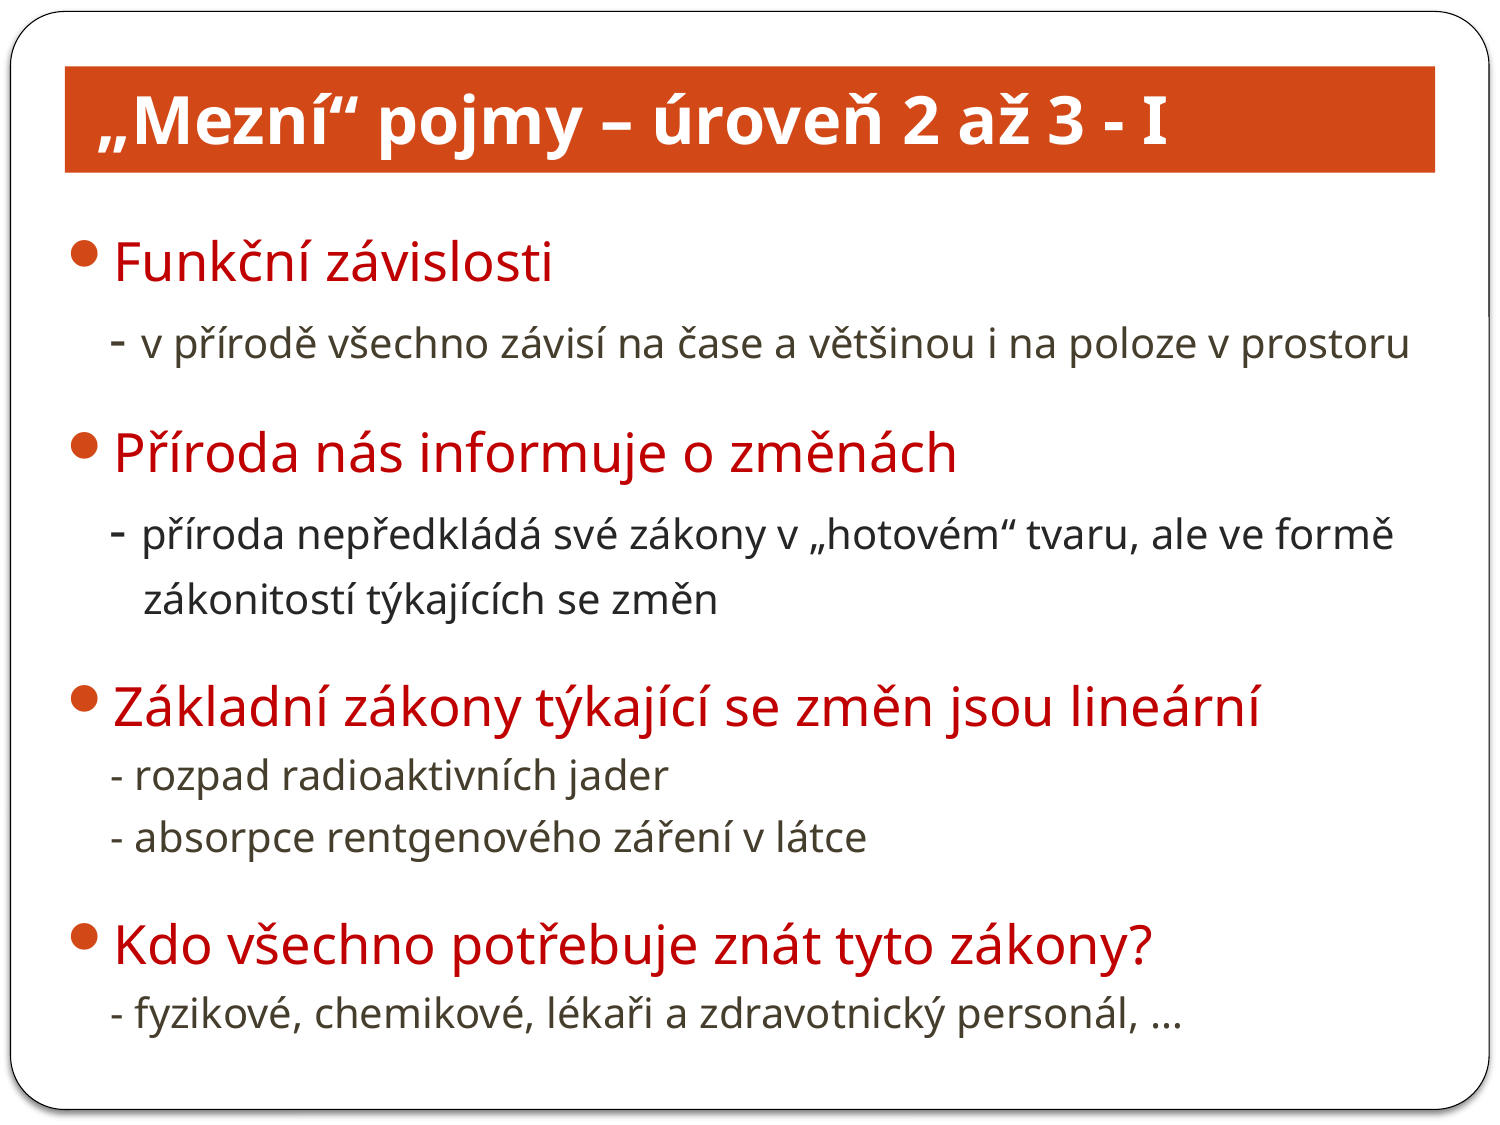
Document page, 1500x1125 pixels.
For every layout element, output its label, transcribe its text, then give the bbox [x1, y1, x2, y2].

list Funkční závislosti - v přírodě všechno závisí na čase a většinou i na poloze v prostoru Příroda nás informuje o změnách - příroda nepředkládá své zákony v „hotovém“ tvaru, ale ve formě zákonitostí týkajících se změn Základní zákony týkající se změn jsou lineární - rozpad radioaktivních jader - absorpce rentgenového záření v látce Kdo všechno potřebuje znát tyto zákony? - fyzikové, chemikové, lékaři a zdravotnický personál, … [53, 219, 1447, 1083]
title „Mezní“ pojmy – úroveň 2 až 3 - I [64, 45, 1425, 173]
text_box [64, 65, 1436, 174]
